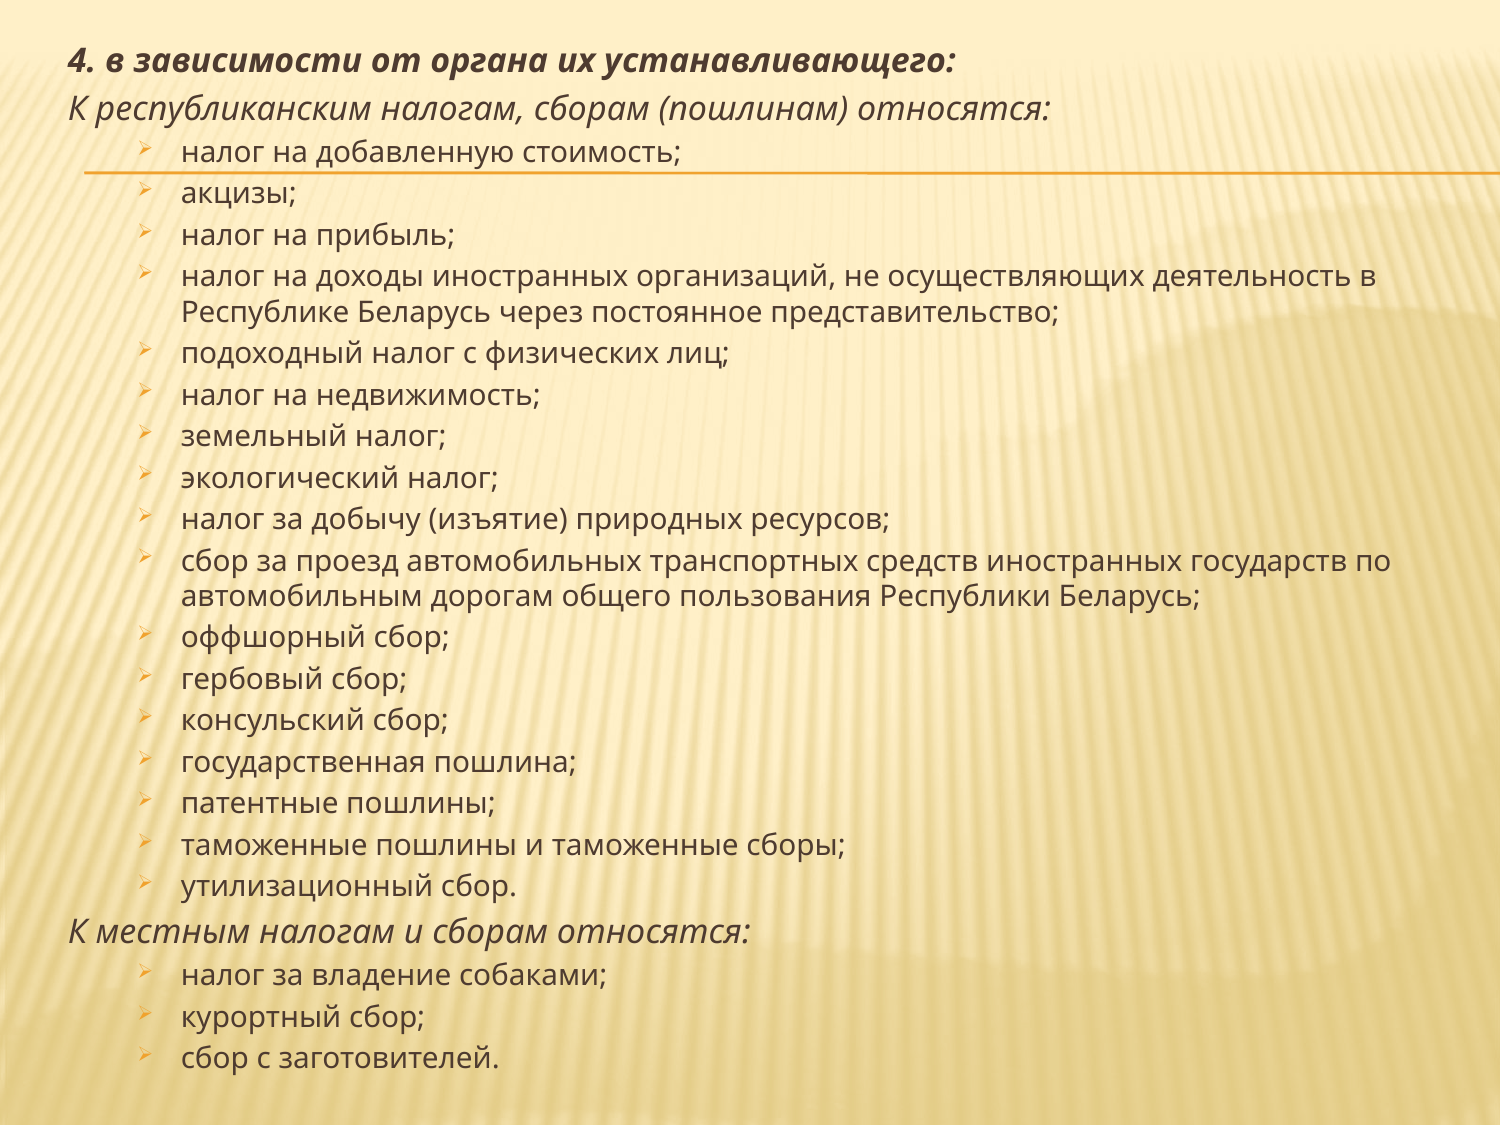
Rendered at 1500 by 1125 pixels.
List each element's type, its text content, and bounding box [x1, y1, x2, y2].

list 4. в зависимости от органа их устанавливающего: К республиканским налогам, сборам (пошлинам) относятся: налог на добавленную стоимость; акцизы; налог на прибыль; налог на доходы иностранных организаций, не осуществляющих деятельность в Республике Беларусь через постоянное представительство; подоходный налог с физических лиц; налог на недвижимость; земельный налог; экологический налог; налог за добычу (изъятие) природных ресурсов; сбор за проезд автомобильных транспортных средств иностранных государств по автомобильным дорогам общего пользования Республики Беларусь; оффшорный сбор; гербовый сбор; консульский сбор; государственная пошлина; патентные пошлины; таможенные пошлины и таможенные сборы; утилизационный сбор. К местным налогам и сборам относятся: налог за владение собаками; курортный сбор; сбор с заготовителей. [53, 30, 1475, 1094]
